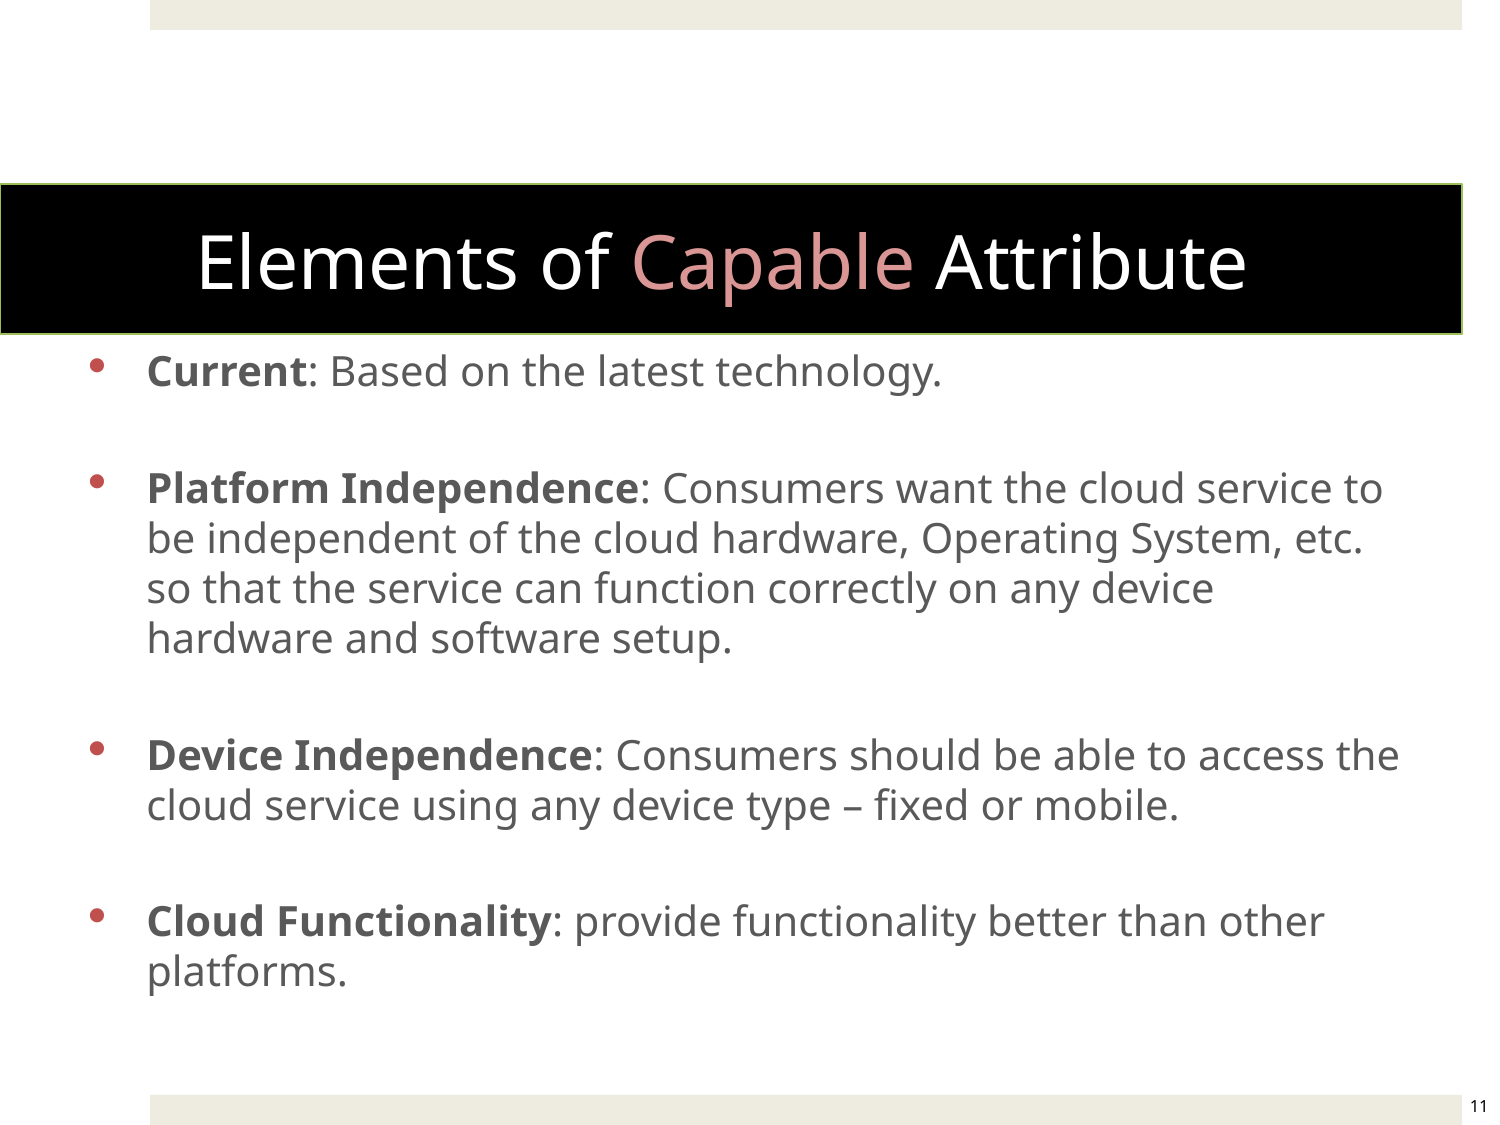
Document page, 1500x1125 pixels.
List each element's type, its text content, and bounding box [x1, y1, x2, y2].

title Elements of Capable Attribute [0, 183, 1463, 335]
slide_number 11 [1441, 1077, 1500, 1125]
list Current: Based on the latest technology. Platform Independence: Consumers want the cloud service to be independent of the cloud hardware, Operating System, etc. so that the service can function correctly on any device hardware and software setup. Device Independence: Consumers should be able to access the cloud service using any device type – fixed or mobile. Cloud Functionality: provide functionality better than other platforms. [75, 337, 1425, 1080]
